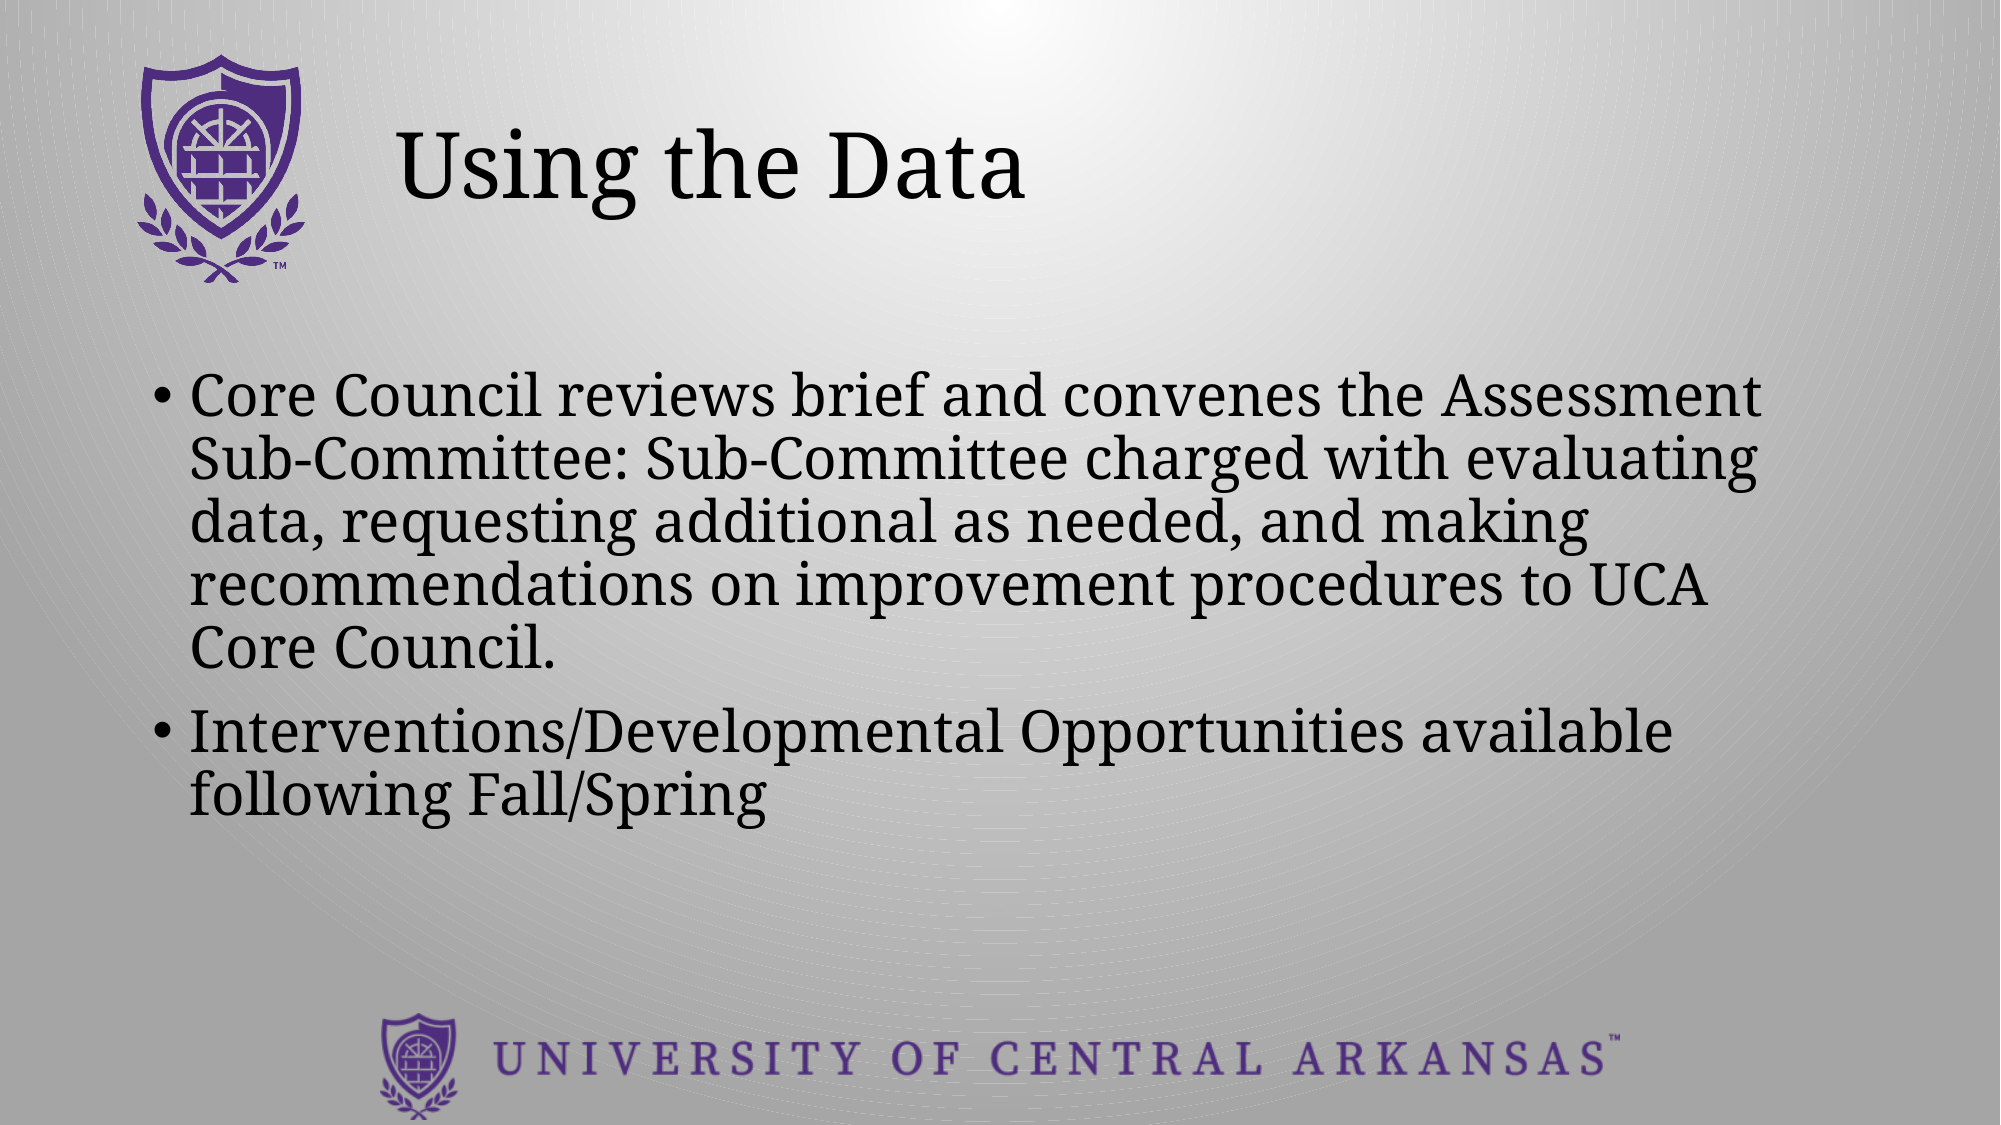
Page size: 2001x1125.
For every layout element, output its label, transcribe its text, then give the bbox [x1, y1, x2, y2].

list Core Council reviews brief and convenes the Assessment Sub-Committee: Sub-Committee charged with evaluating data, requesting additional as needed, and making recommendations on improvement procedures to UCA Core Council. Interventions/Developmental Opportunities available following Fall/Spring [137, 358, 1863, 1014]
picture [380, 1014, 1620, 1120]
picture [137, 54, 305, 283]
title Using the Data [380, 59, 1863, 278]
